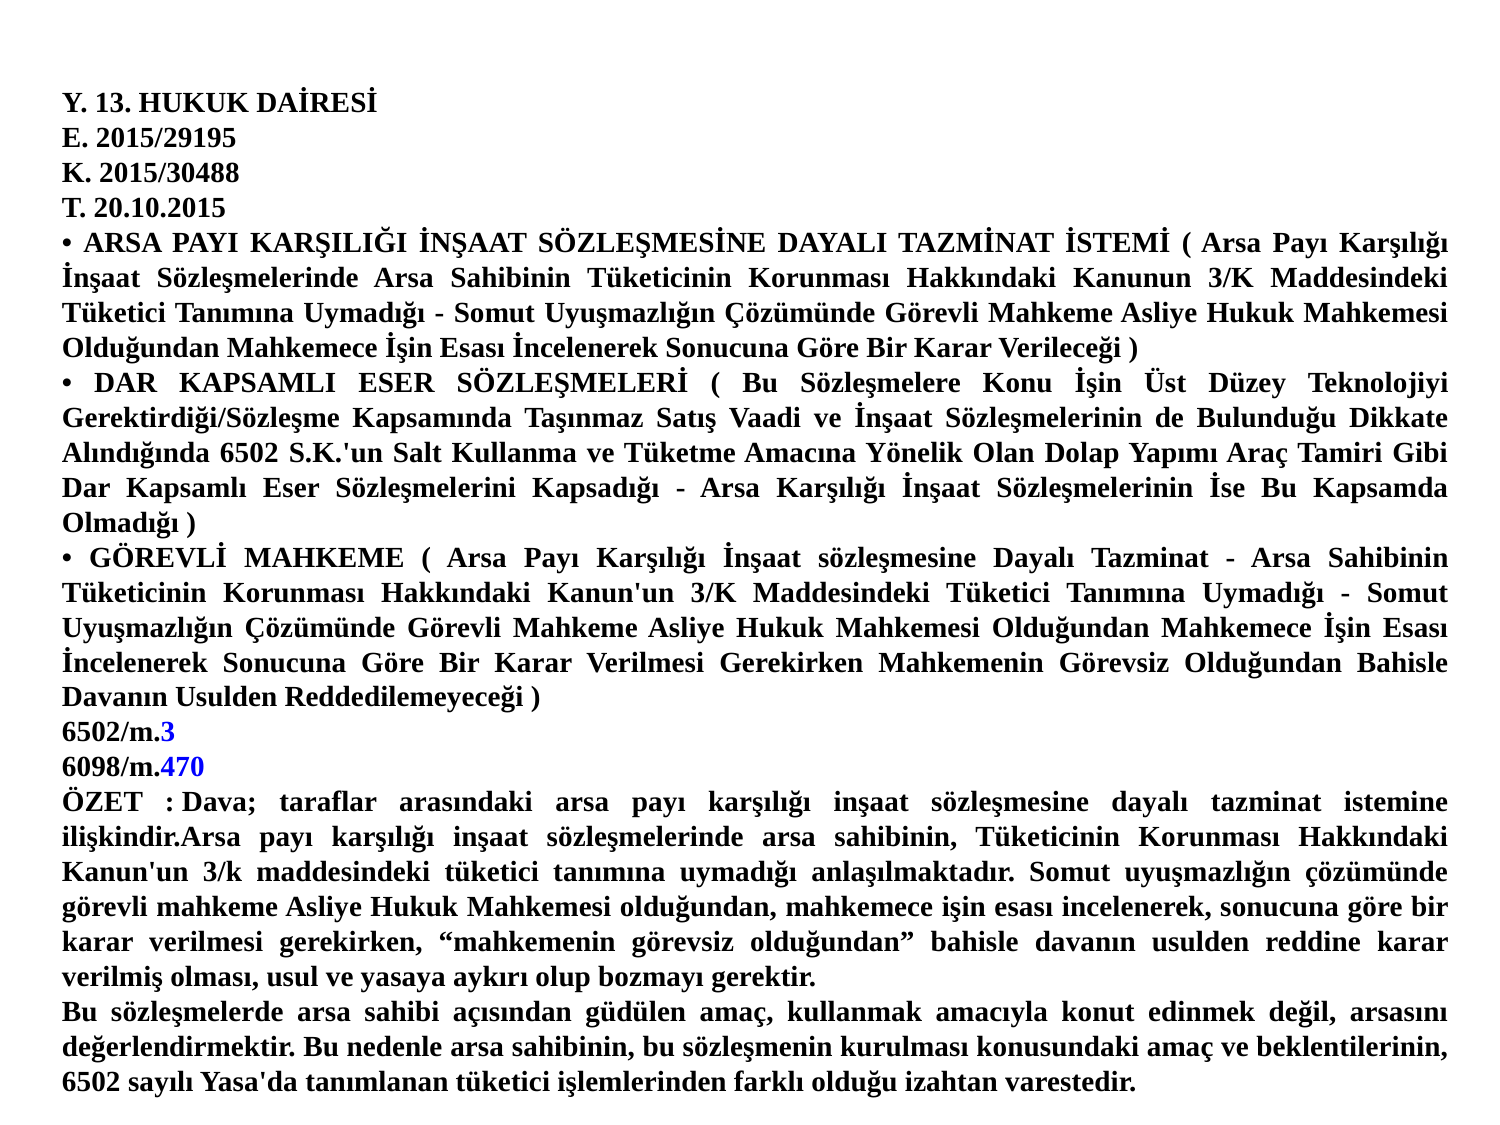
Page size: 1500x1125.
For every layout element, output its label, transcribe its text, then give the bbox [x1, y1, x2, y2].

text_box Y. 13. HUKUK DAİRESİ E. 2015/29195 K. 2015/30488 T. 20.10.2015 • ARSA PAYI KARŞILIĞI İNŞAAT SÖZLEŞMESİNE DAYALI TAZMİNAT İSTEMİ ( Arsa Payı Karşılığı İnşaat Sözleşmelerinde Arsa Sahibinin Tüketicinin Korunması Hakkındaki Kanunun 3/K Maddesindeki Tüketici Tanımına Uymadığı - Somut Uyuşmazlığın Çözümünde Görevli Mahkeme Asliye Hukuk Mahkemesi Olduğundan Mahkemece İşin Esası İncelenerek Sonucuna Göre Bir Karar Verileceği ) • DAR KAPSAMLI ESER SÖZLEŞMELERİ ( Bu Sözleşmelere Konu İşin Üst Düzey Teknolojiyi Gerektirdiği/Sözleşme Kapsamında Taşınmaz Satış Vaadi ve İnşaat Sözleşmelerinin de Bulunduğu Dikkate Alındığında 6502 S.K.'un Salt Kullanma ve Tüketme Amacına Yönelik Olan Dolap Yapımı Araç Tamiri Gibi Dar Kapsamlı Eser Sözleşmelerini Kapsadığı - Arsa Karşılığı İnşaat Sözleşmelerinin İse Bu Kapsamda Olmadığı ) • GÖREVLİ MAHKEME ( Arsa Payı Karşılığı İnşaat sözleşmesine Dayalı Tazminat - Arsa Sahibinin Tüketicinin Korunması Hakkındaki Kanun'un 3/K Maddesindeki Tüketici Tanımına Uymadığı - Somut Uyuşmazlığın Çözümünde Görevli Mahkeme Asliye Hukuk Mahkemesi Olduğundan Mahkemece İşin Esası İncelenerek Sonucuna Göre Bir Karar Verilmesi Gerekirken Mahkemenin Görevsiz Olduğundan Bahisle Davanın Usulden Reddedilemeyeceği ) 6502/m.3 6098/m.470 ÖZET : Dava; taraflar arasındaki arsa payı karşılığı inşaat sözleşmesine dayalı tazminat istemine ilişkindir.Arsa payı karşılığı inşaat sözleşmelerinde arsa sahibinin, Tüketicinin Korunması Hakkındaki Kanun'un 3/k maddesindeki tüketici tanımına uymadığı anlaşılmaktadır. Somut uyuşmazlığın çözümünde görevli mahkeme Asliye Hukuk Mahkemesi olduğundan, mahkemece işin esası incelenerek, sonucuna göre bir karar verilmesi gerekirken, “mahkemenin görevsiz olduğundan” bahisle davanın usulden reddine karar verilmiş olması, usul ve yasaya aykırı olup bozmayı gerektir. Bu sözleşmelerde arsa sahibi açısından güdülen amaç, kullanmak amacıyla konut edinmek değil, arsasını değerlendirmektir. Bu nedenle arsa sahibinin, bu sözleşmenin kurulması konusundaki amaç ve beklentilerinin, 6502 sayılı Yasa'da tanımlanan tüketici işlemlerinden farklı olduğu izahtan varestedir. [46, 75, 1465, 1105]
